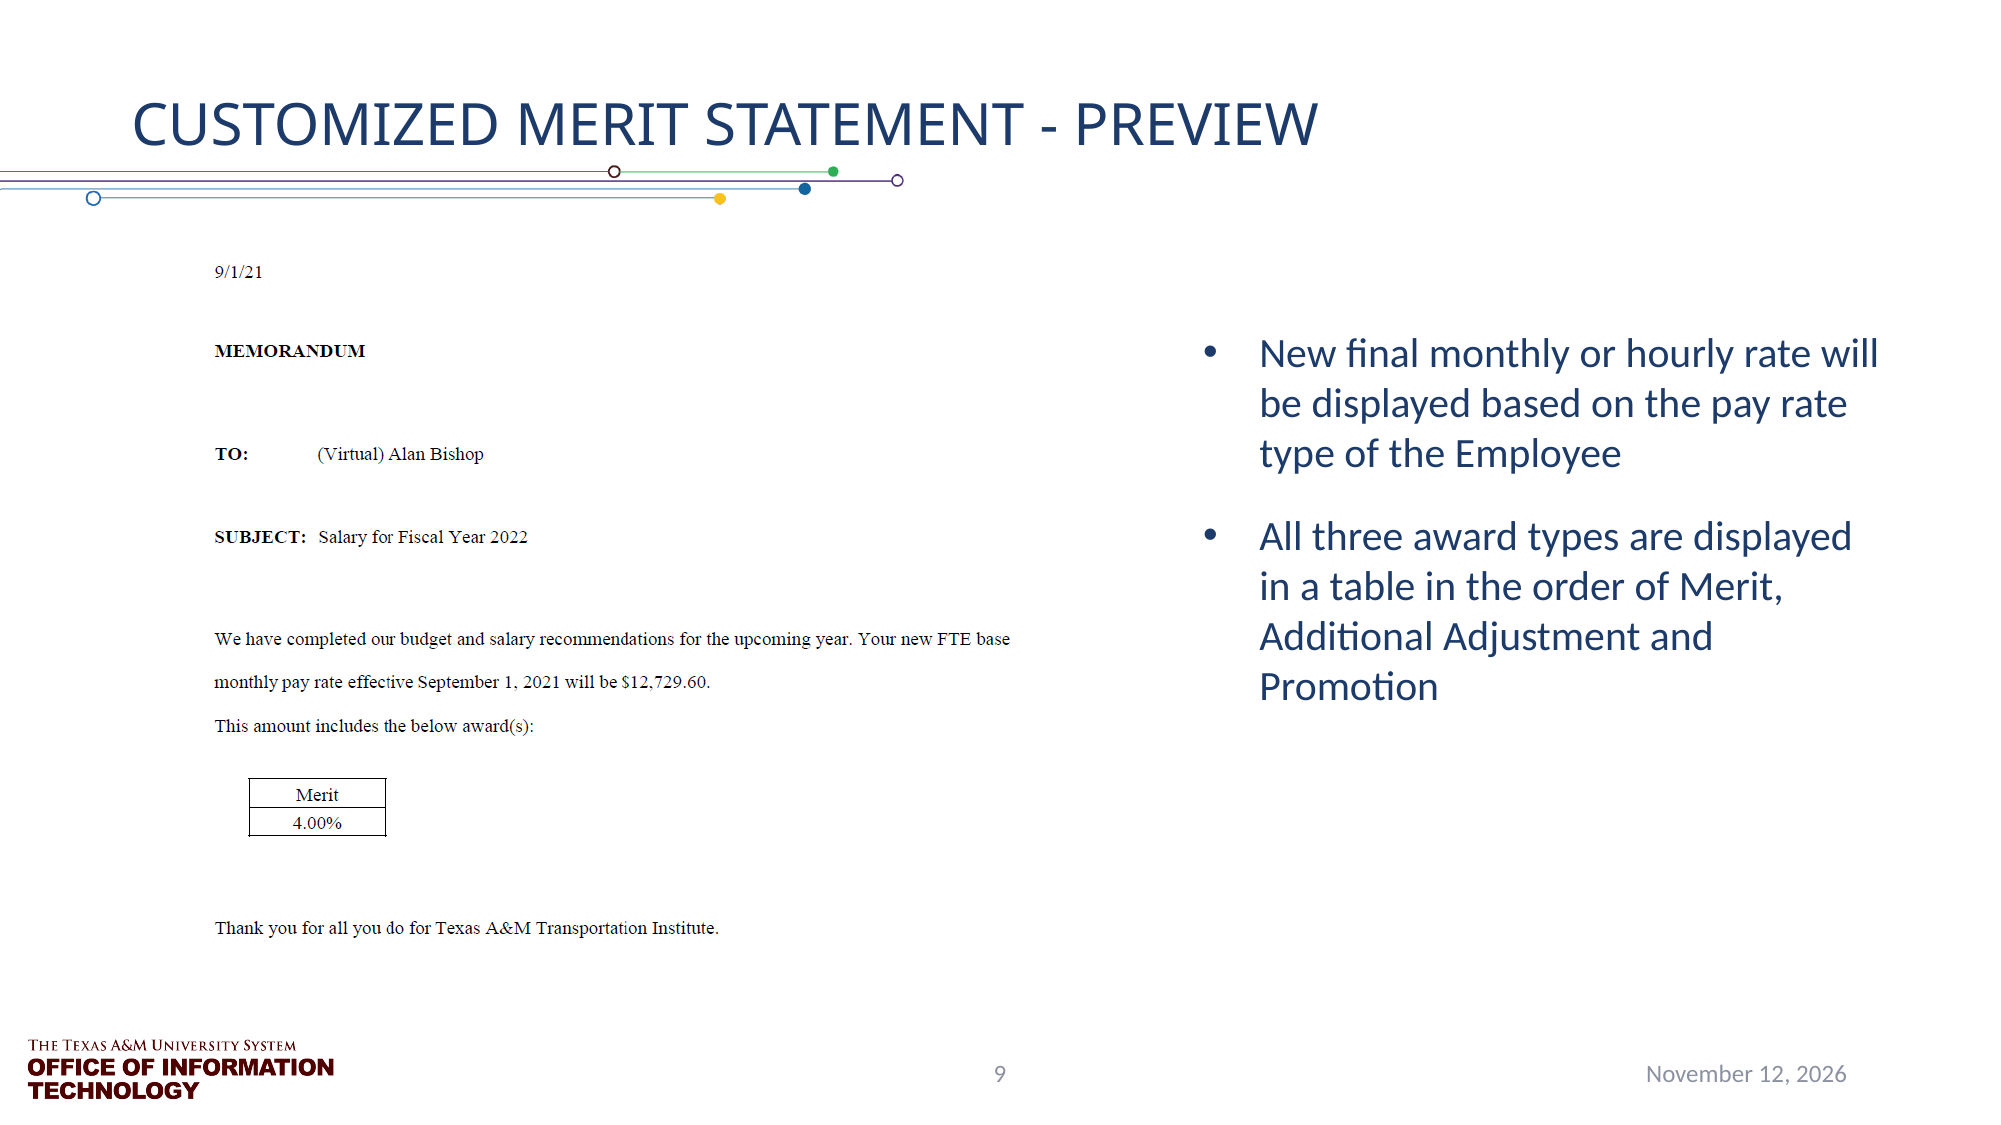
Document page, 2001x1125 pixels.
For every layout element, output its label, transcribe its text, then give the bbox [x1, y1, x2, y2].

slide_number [1412, 1042, 1863, 1103]
text_box New final monthly or hourly rate will be displayed based on the pay rate type of the Employee All three award types are displayed in a table in the order of Merit, Additional Adjustment and Promotion [1188, 318, 1896, 891]
slide_number 9 [774, 1042, 1225, 1103]
picture [25, 1030, 340, 1117]
title Customized merit statement - preview [131, 101, 1863, 166]
picture [0, 152, 1315, 211]
picture [151, 213, 1100, 1019]
